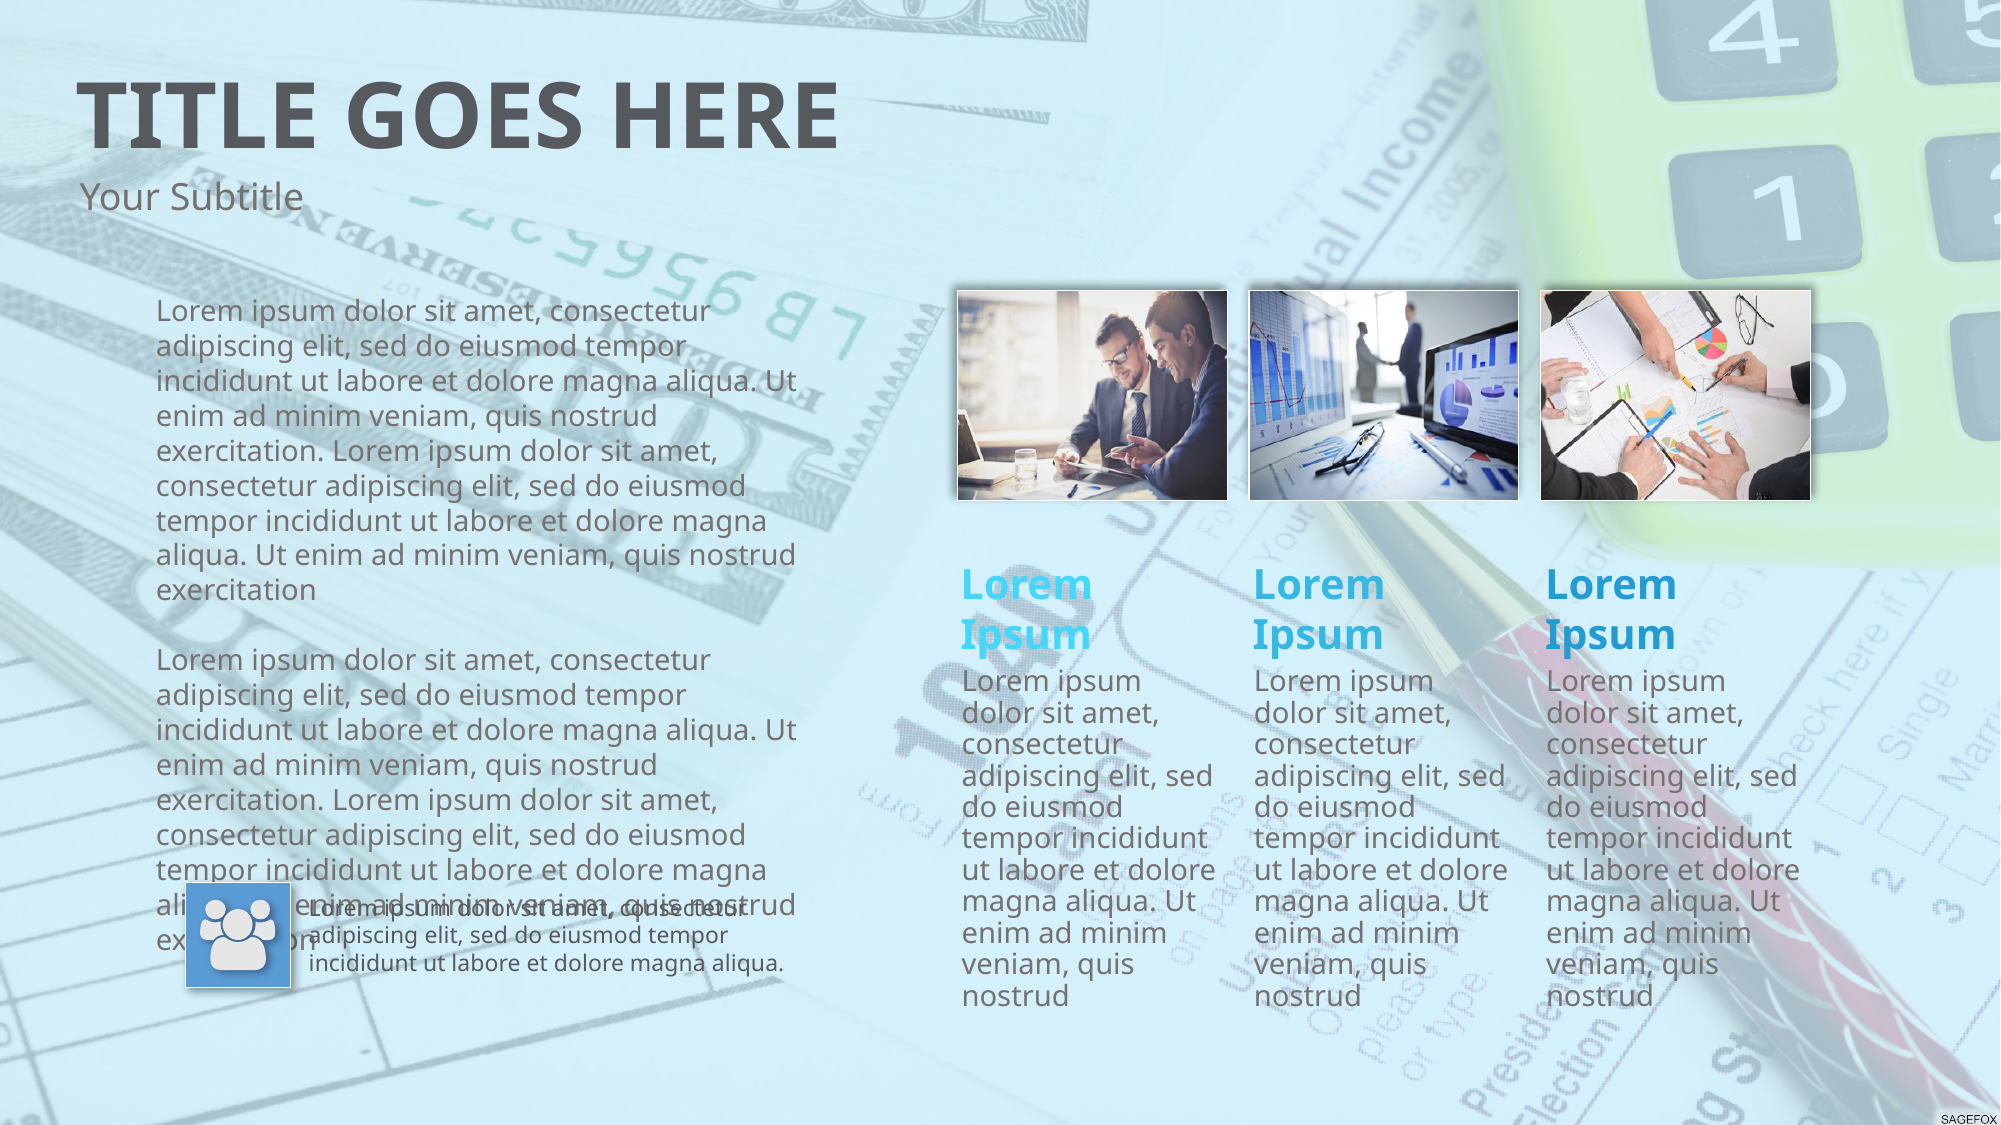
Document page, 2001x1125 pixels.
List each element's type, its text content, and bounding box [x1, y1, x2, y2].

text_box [60, 49, 1020, 227]
text_box Lorem ipsum dolor sit amet, consectetur adipiscing elit, sed do eiusmod tempor incididunt ut labore et dolore magna aliqua. [308, 893, 788, 976]
text_box [956, 290, 1228, 502]
text_box [1540, 290, 1812, 502]
text_box Lorem ipsum dolor sit amet, consectetur adipiscing elit, sed do eiusmod tempor incididunt ut labore et dolore magna aliqua. Ut enim ad minim veniam, quis nostrud exercitation. Lorem ipsum dolor sit amet, consectetur adipiscing elit, sed do eiusmod tempor incididunt ut labore et dolore magna aliqua. Ut enim ad minim veniam, quis nostrud exercitation Lorem ipsum dolor sit amet, consectetur adipiscing elit, sed do eiusmod tempor incididunt ut labore et dolore magna aliqua. Ut enim ad minim veniam, quis nostrud exercitation. Lorem ipsum dolor sit amet, consectetur adipiscing elit, sed do eiusmod tempor incididunt ut labore et dolore magna aliqua. Ut enim ad minim veniam, quis nostrud exercitation [141, 284, 816, 1044]
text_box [1530, 550, 1807, 1000]
text_box [1248, 290, 1520, 502]
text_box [1237, 550, 1515, 1000]
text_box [185, 882, 291, 988]
picture [1938, 1114, 1999, 1125]
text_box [945, 550, 1223, 1000]
